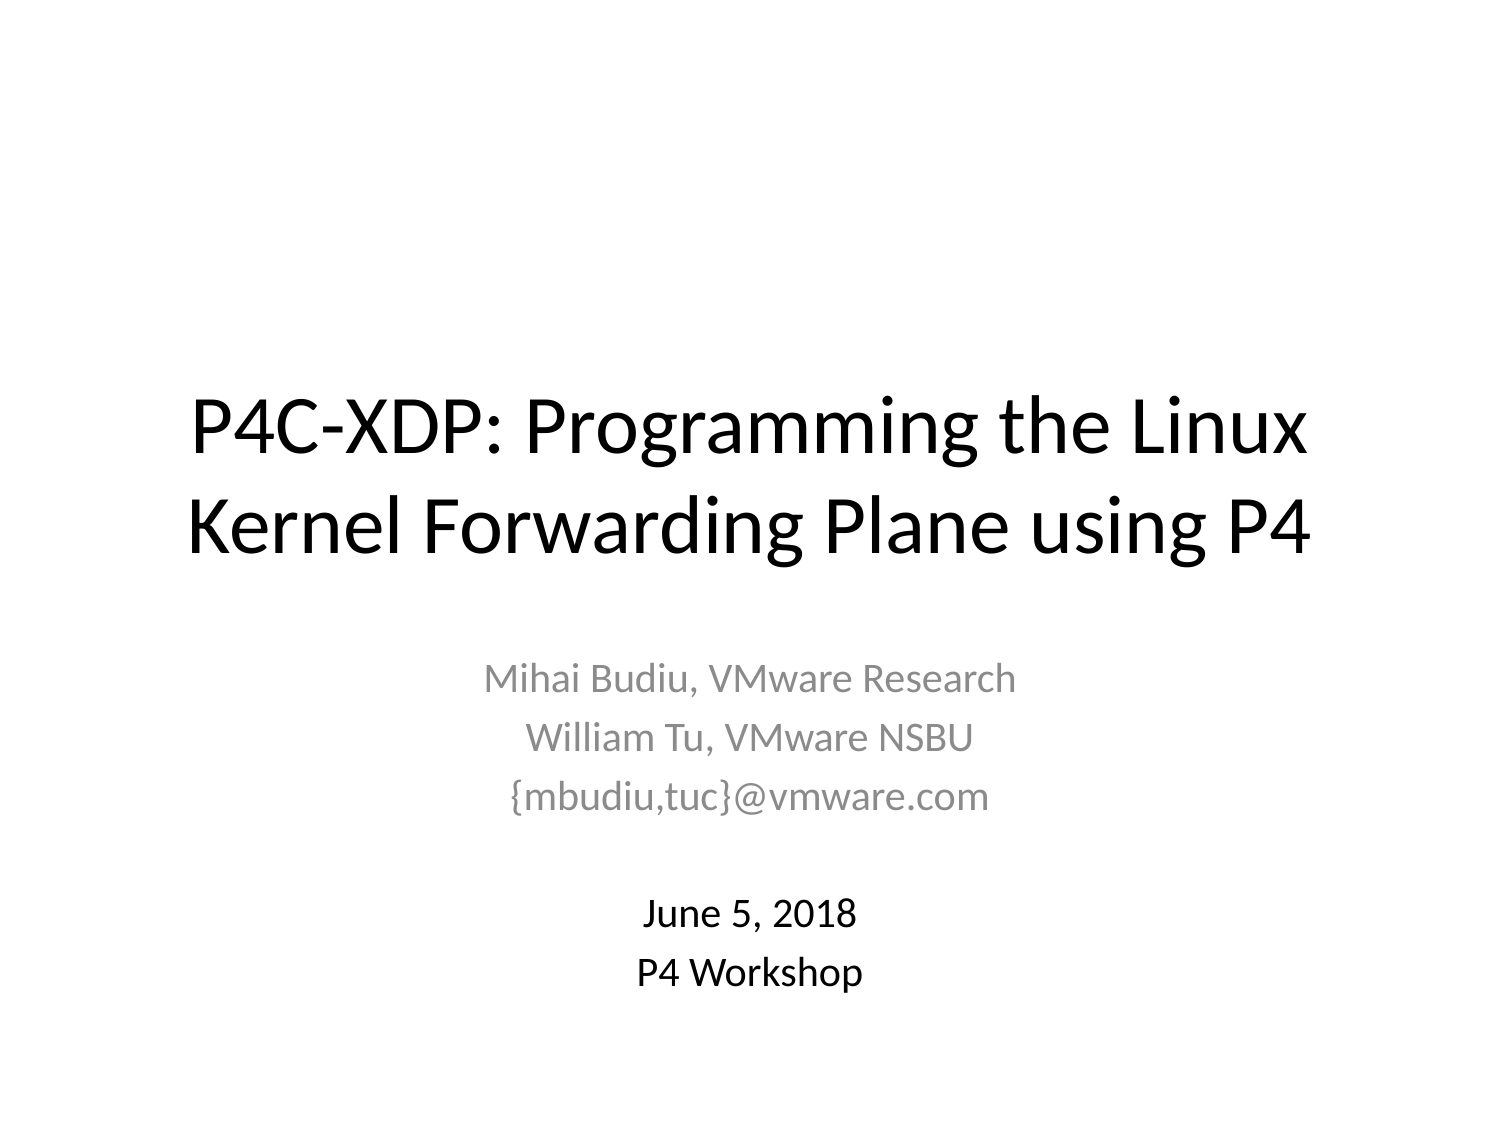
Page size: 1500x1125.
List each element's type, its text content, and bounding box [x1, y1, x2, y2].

title P4C-XDP: Programming the Linux Kernel Forwarding Plane using P4 [112, 349, 1388, 591]
subtitle Mihai Budiu, VMware Research William Tu, VMware NSBU {mbudiu,tuc}@vmware.com June 5, 2018 P4 Workshop [140, 643, 1360, 1008]
